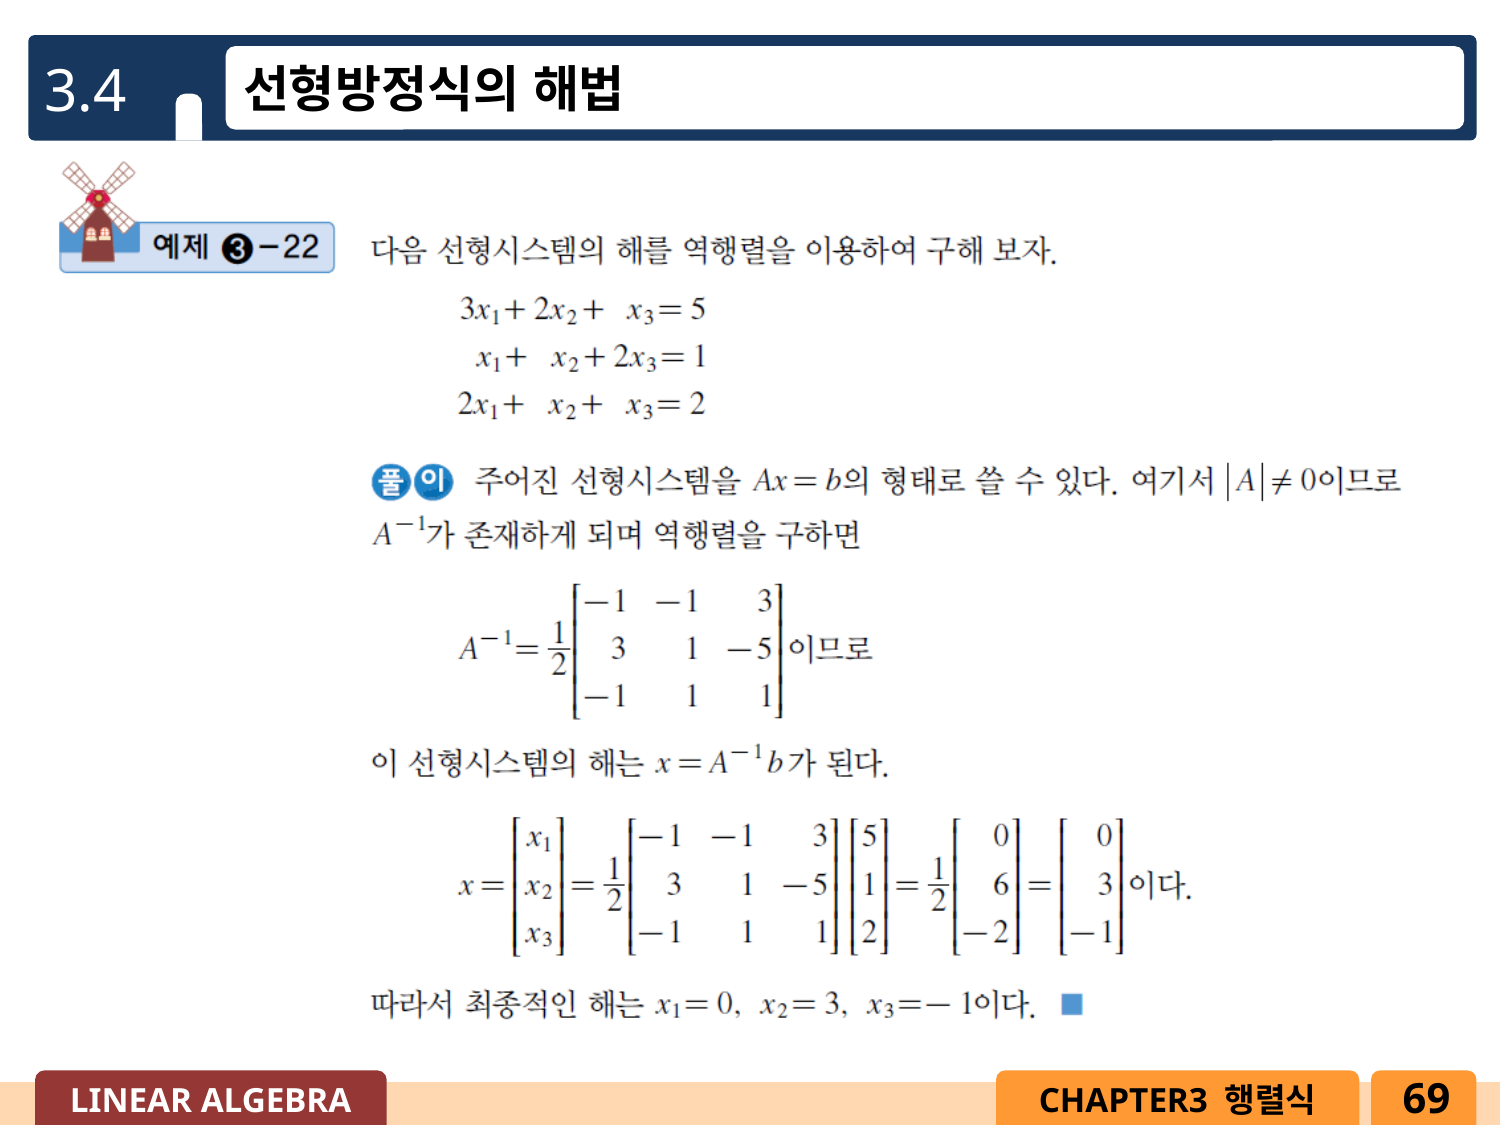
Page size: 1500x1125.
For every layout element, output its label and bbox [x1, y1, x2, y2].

text_box [5, 160, 1483, 1036]
text_box [0, 1070, 1500, 1125]
text_box [28, 34, 1477, 141]
